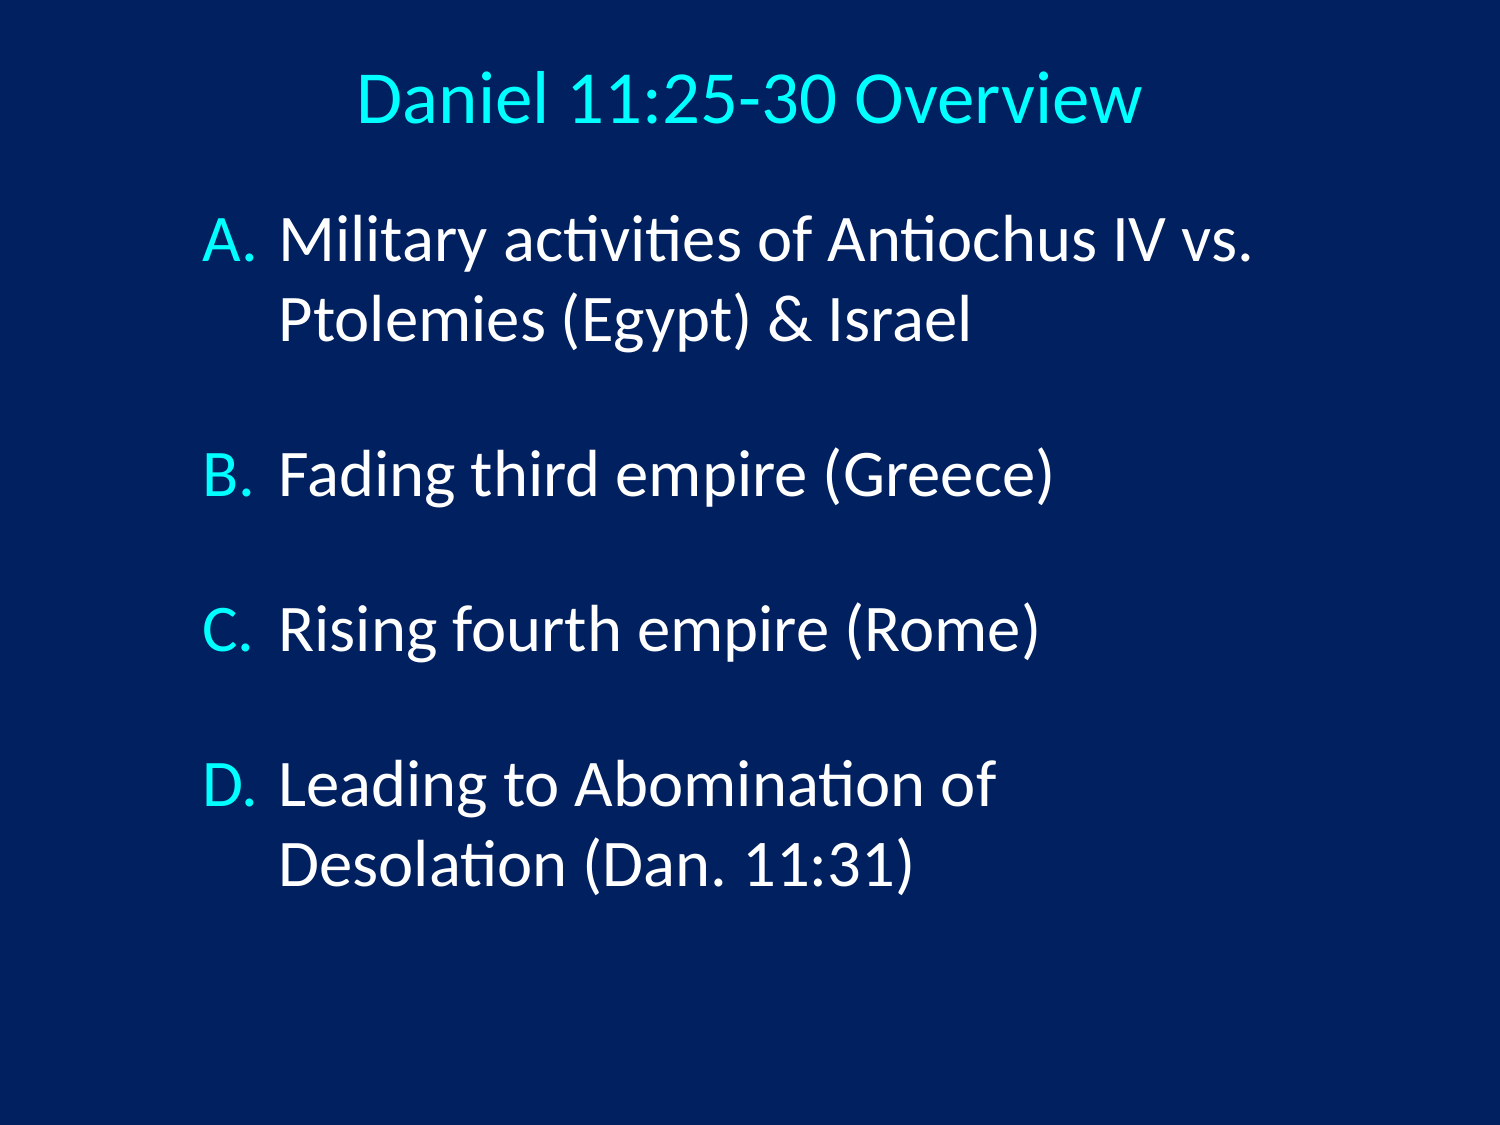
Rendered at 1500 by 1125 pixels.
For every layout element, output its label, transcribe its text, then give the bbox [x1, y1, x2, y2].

list Military activities of Antiochus IV vs. Ptolemies (Egypt) & Israel Fading third empire (Greece) Rising fourth empire (Rome) Leading to Abomination of Desolation (Dan. 11:31) [187, 187, 1313, 1063]
title Daniel 11:25-30 Overview [180, 37, 1319, 151]
